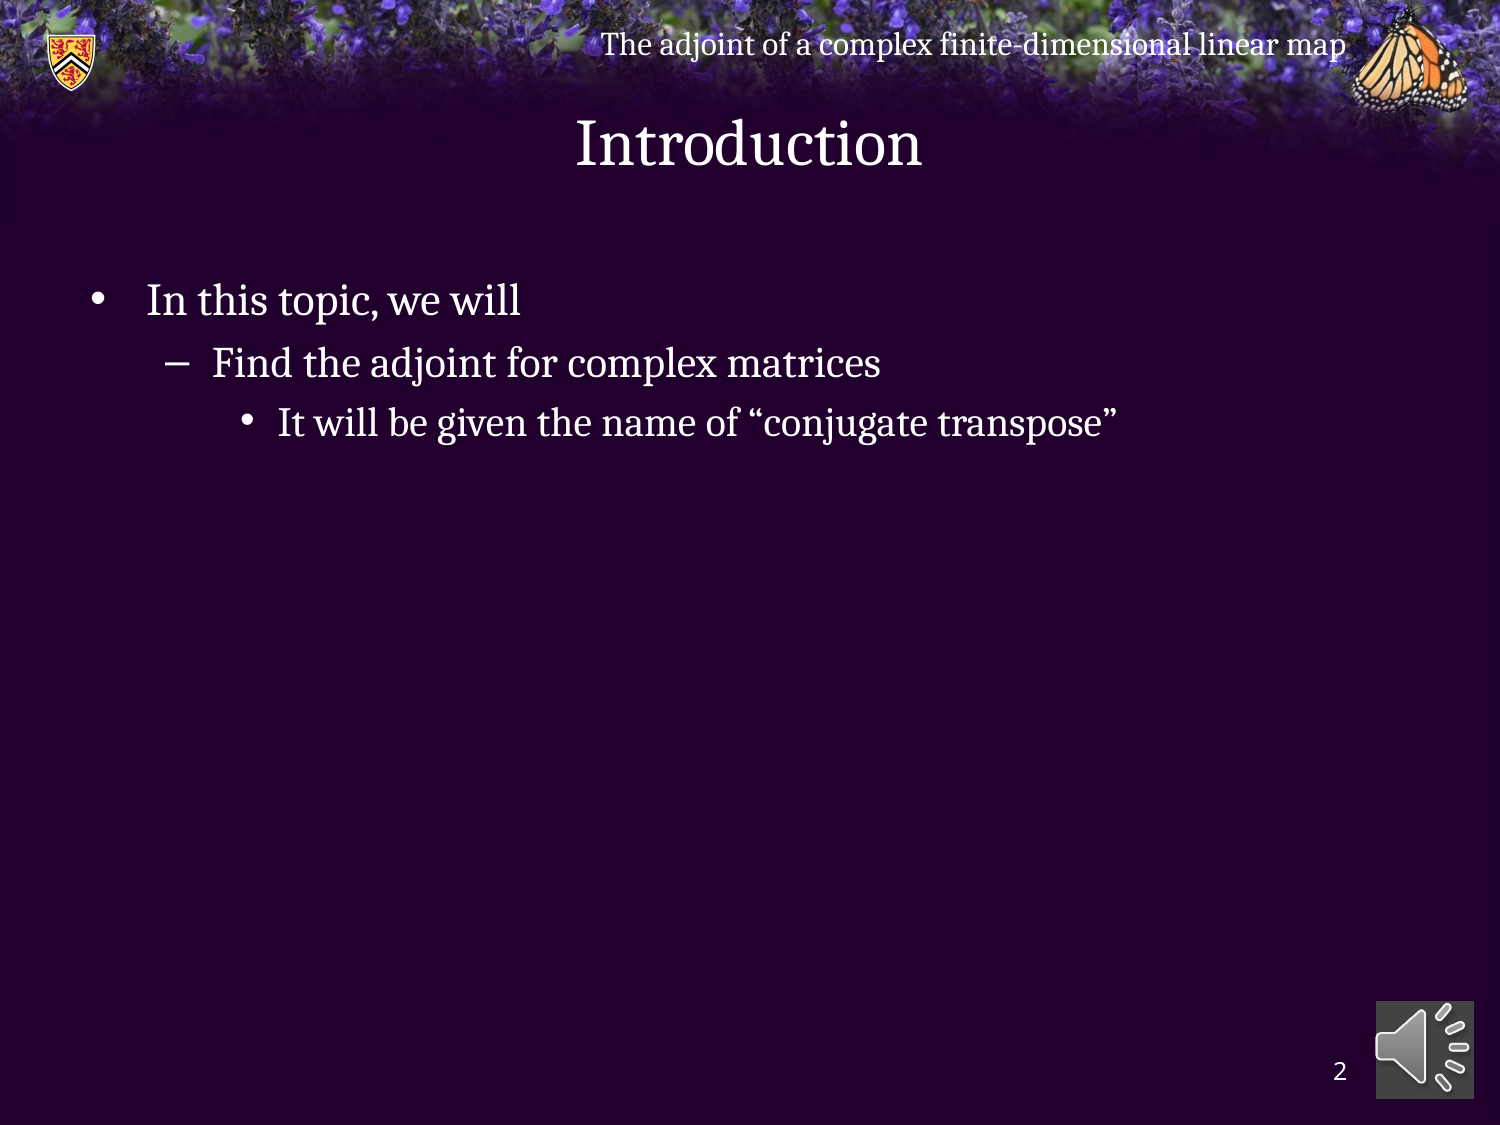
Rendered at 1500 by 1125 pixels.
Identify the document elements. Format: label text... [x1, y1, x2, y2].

picture [0, 0, 1500, 1125]
slide_number 2 [1187, 1042, 1363, 1103]
title Introduction [75, 45, 1425, 233]
footer The adjoint of a complex finite-dimensional linear map [320, 12, 1363, 73]
list In this topic, we will Find the adjoint for complex matrices It will be given the name of “conjugate transpose” [75, 262, 1450, 1005]
